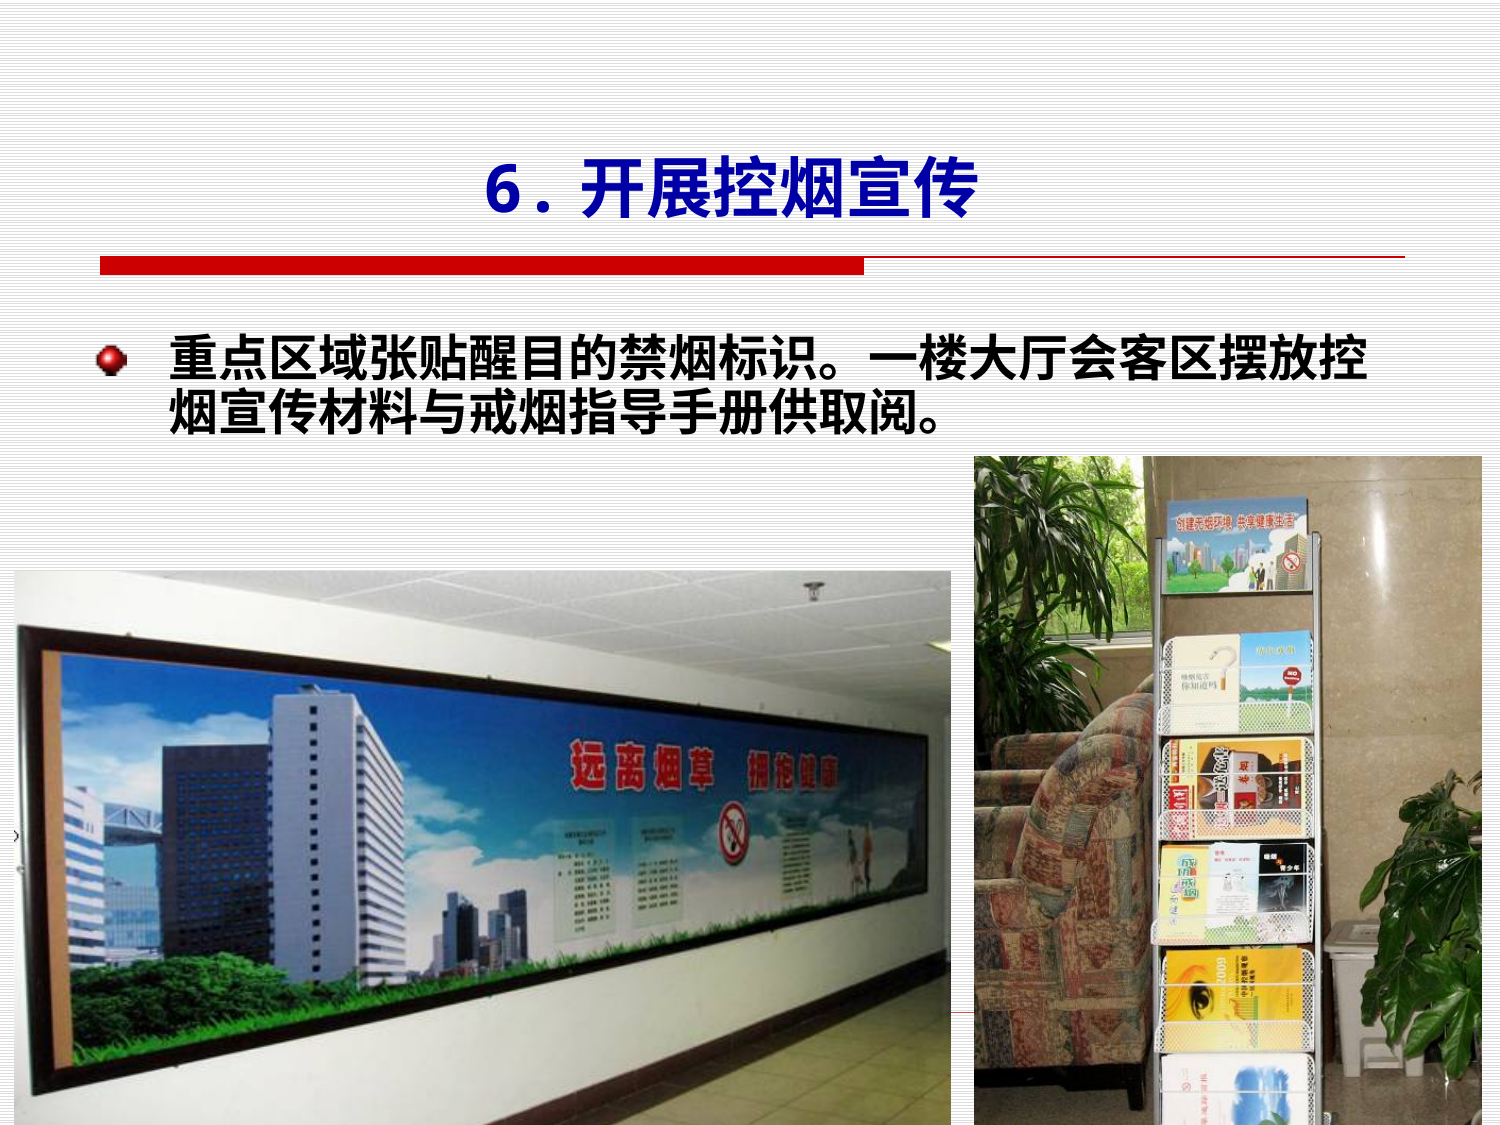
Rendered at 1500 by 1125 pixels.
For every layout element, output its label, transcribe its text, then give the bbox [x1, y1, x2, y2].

picture [974, 456, 1483, 1125]
text_box 重点区域张贴醒目的禁烟标识。一楼大厅会客区摆放控烟宣传材料与戒烟指导手册供取阅。 [76, 326, 1400, 575]
picture [14, 571, 951, 1125]
text_box 6.开展控烟宣传 [264, 77, 1199, 279]
picture [91, 340, 127, 376]
